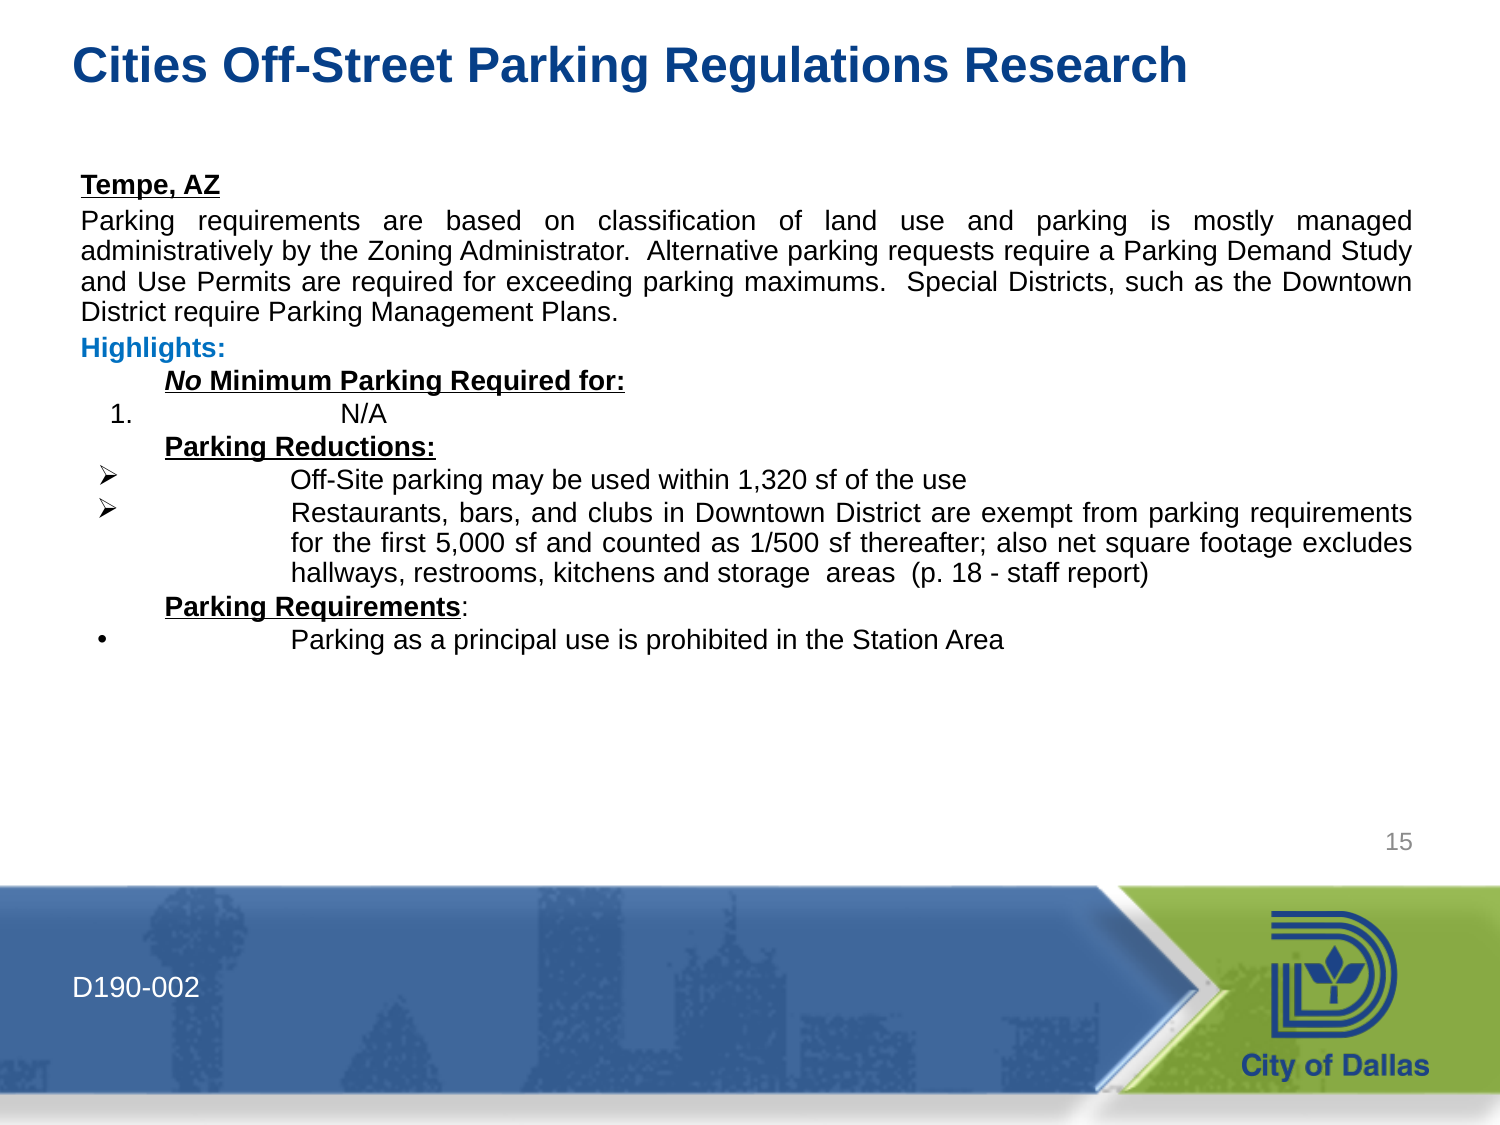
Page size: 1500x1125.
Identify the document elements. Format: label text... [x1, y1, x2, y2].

title Cities Off-Street Parking Regulations Research [57, 18, 1351, 107]
picture [0, 870, 1500, 1125]
list D190-002 [57, 960, 1172, 1020]
list Tempe, AZ Parking requirements are based on classification of land use and parking is mostly managed administratively by the Zoning Administrator. Alternative parking requests require a Parking Demand Study and Use Permits are required for exceeding parking maximums. Special Districts, such as the Downtown District require Parking Management Plans. Highlights: No Minimum Parking Required for: N/A Parking Reductions: Off-Site parking may be used within 1,320 sf of the use Restaurants, bars, and clubs in Downtown District are exempt from parking requirements for the first 5,000 sf and counted as 1/500 sf thereafter; also net square footage excludes hallways, restrooms, kitchens and storage areas (p. 18 - staff report) Parking Requirements: Parking as a principal use is prohibited in the Station Area [65, 163, 1429, 871]
